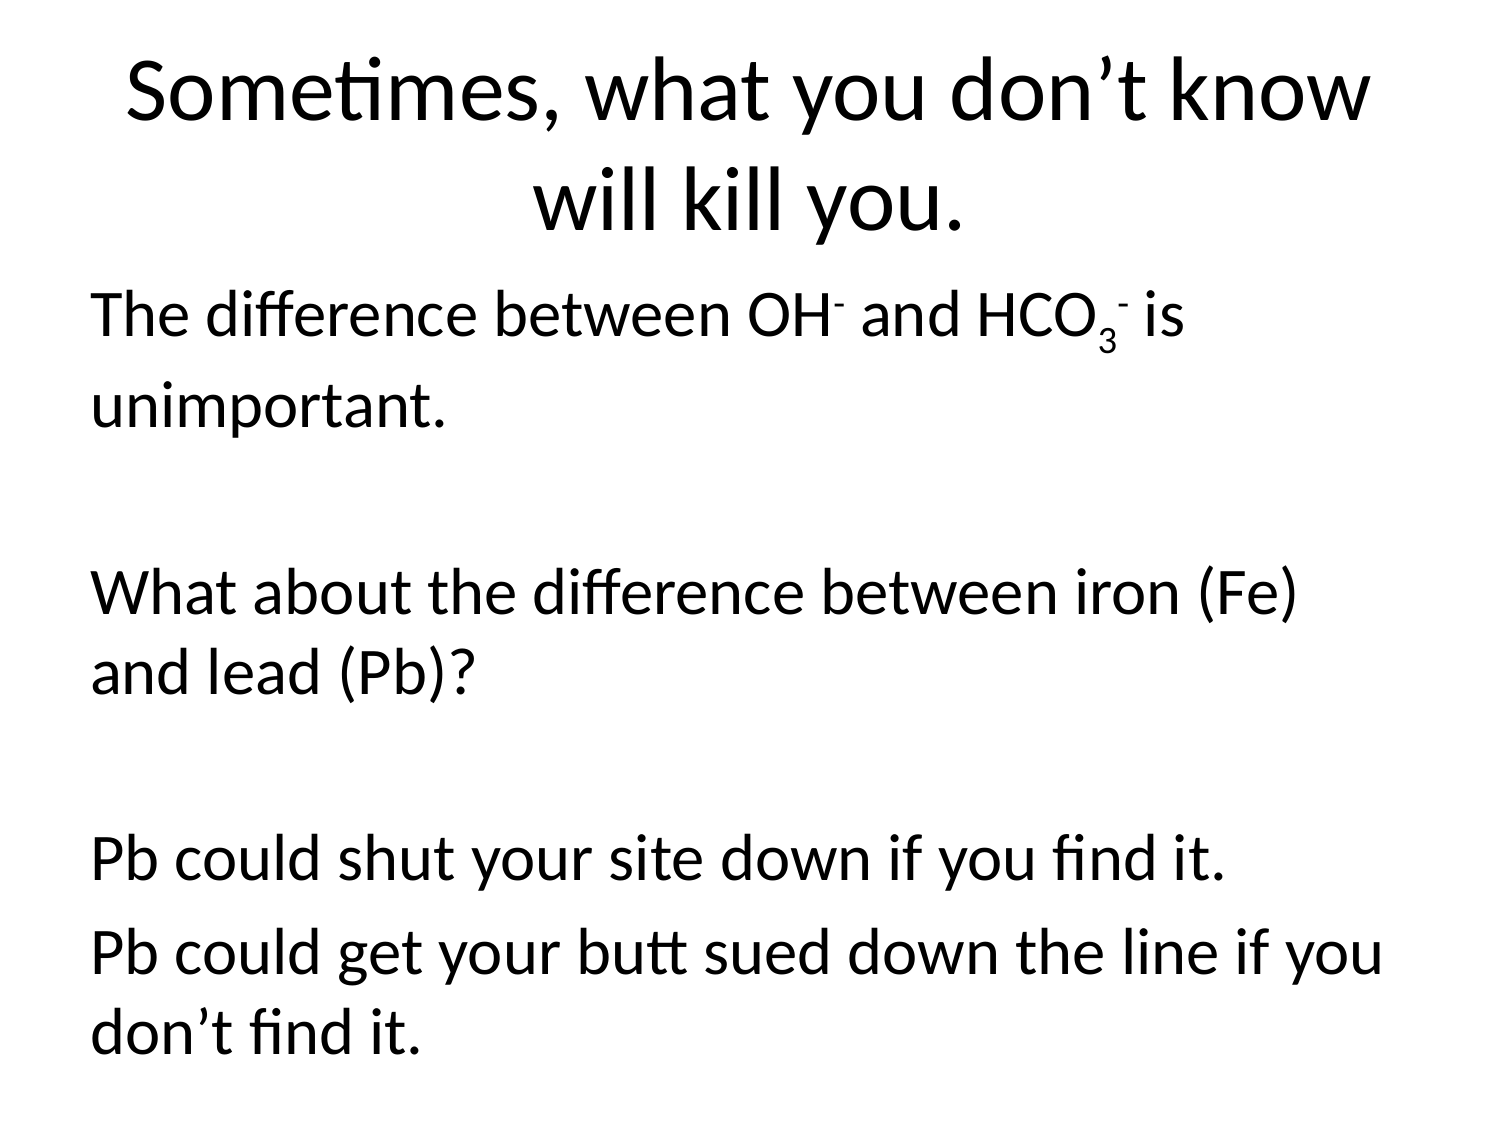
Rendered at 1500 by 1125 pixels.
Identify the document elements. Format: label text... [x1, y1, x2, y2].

list The difference between OH- and HCO3- is unimportant. What about the difference between iron (Fe) and lead (Pb)? Pb could shut your site down if you find it. Pb could get your butt sued down the line if you don’t find it. [75, 262, 1425, 1005]
title Sometimes, what you don’t know will kill you. [75, 45, 1425, 233]
